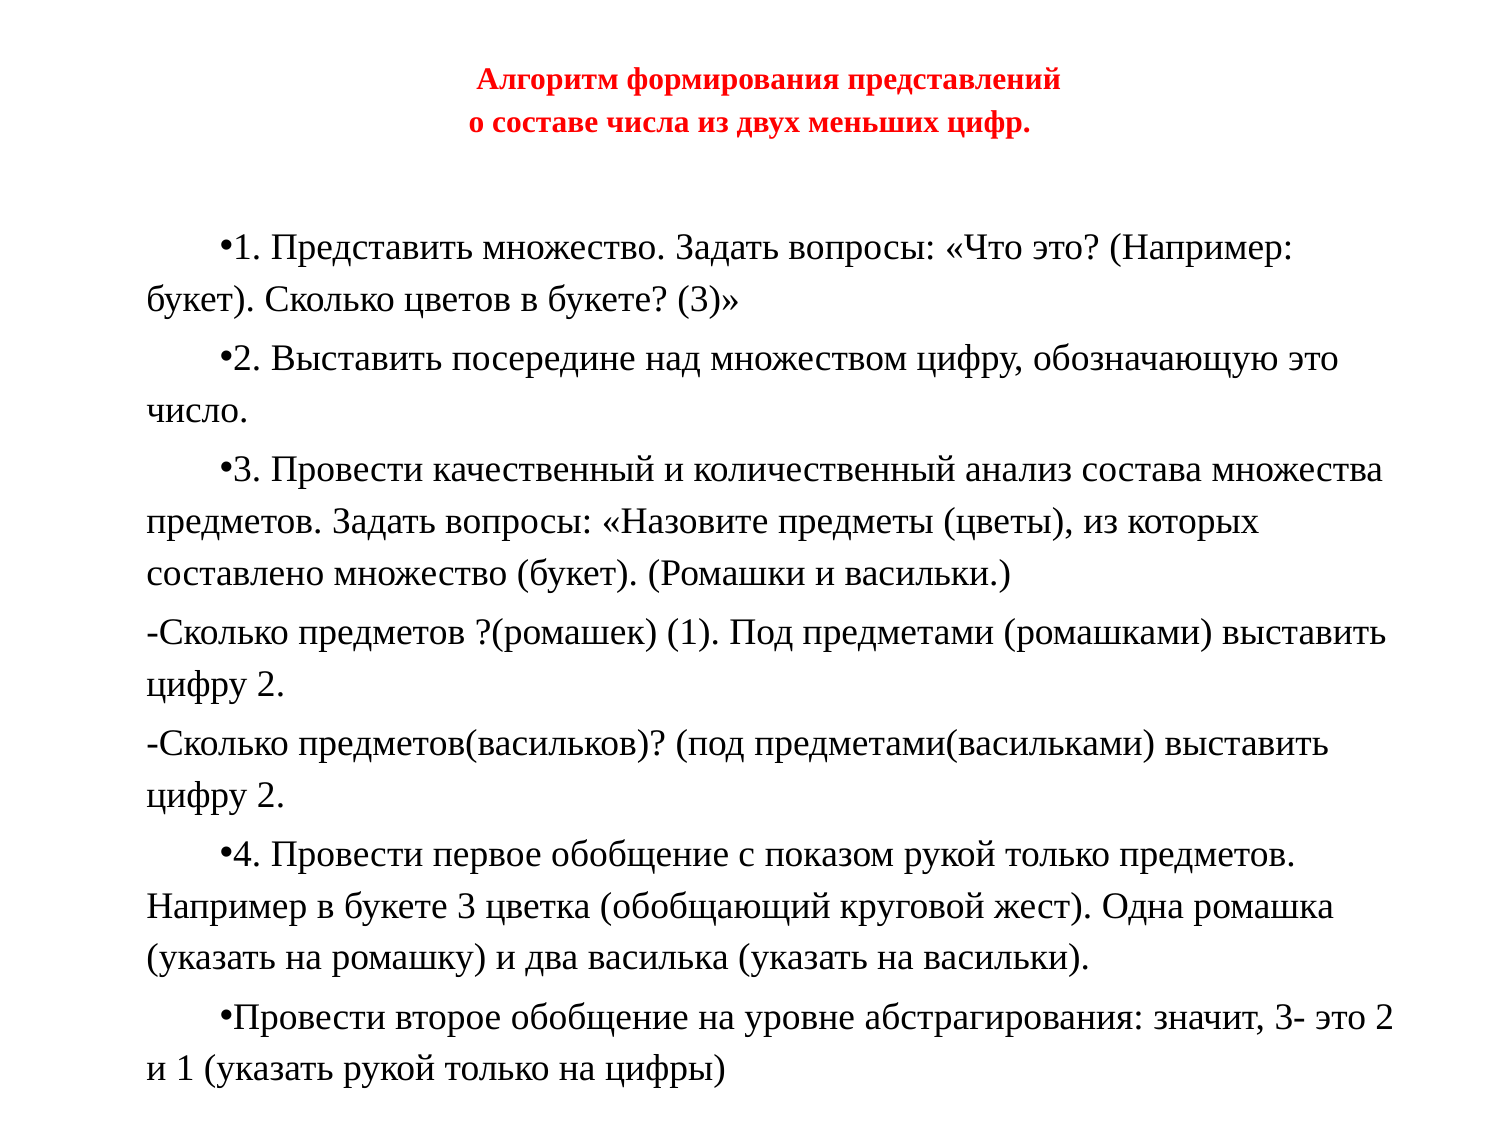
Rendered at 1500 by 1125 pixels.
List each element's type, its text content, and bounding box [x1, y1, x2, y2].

list 1. Представить множество. Задать вопросы: «Что это? (Например: букет). Сколько цветов в букете? (3)» 2. Выставить посередине над множеством цифру, обозначающую это число. 3. Провести качественный и количественный анализ состава множества предметов. Задать вопросы: «Назовите предметы (цветы), из которых составлено множество (букет). (Ромашки и васильки.) -Сколько предметов ?(ромашек) (1). Под предметами (ромашками) выставить цифру 2. -Сколько предметов(васильков)? (под предметами(васильками) выставить цифру 2. 4. Провести первое обобщение с показом рукой только предметов. Например в букете 3 цветка (обобщающий круговой жест). Одна ромашка (указать на ромашку) и два василька (указать на васильки). Провести второе обобщение на уровне абстрагирования: значит, 3- это 2 и 1 (указать рукой только на цифры) [75, 208, 1425, 1005]
title Алгоритм формирования представлений о составе числа из двух меньших цифр. [75, 45, 1425, 185]
